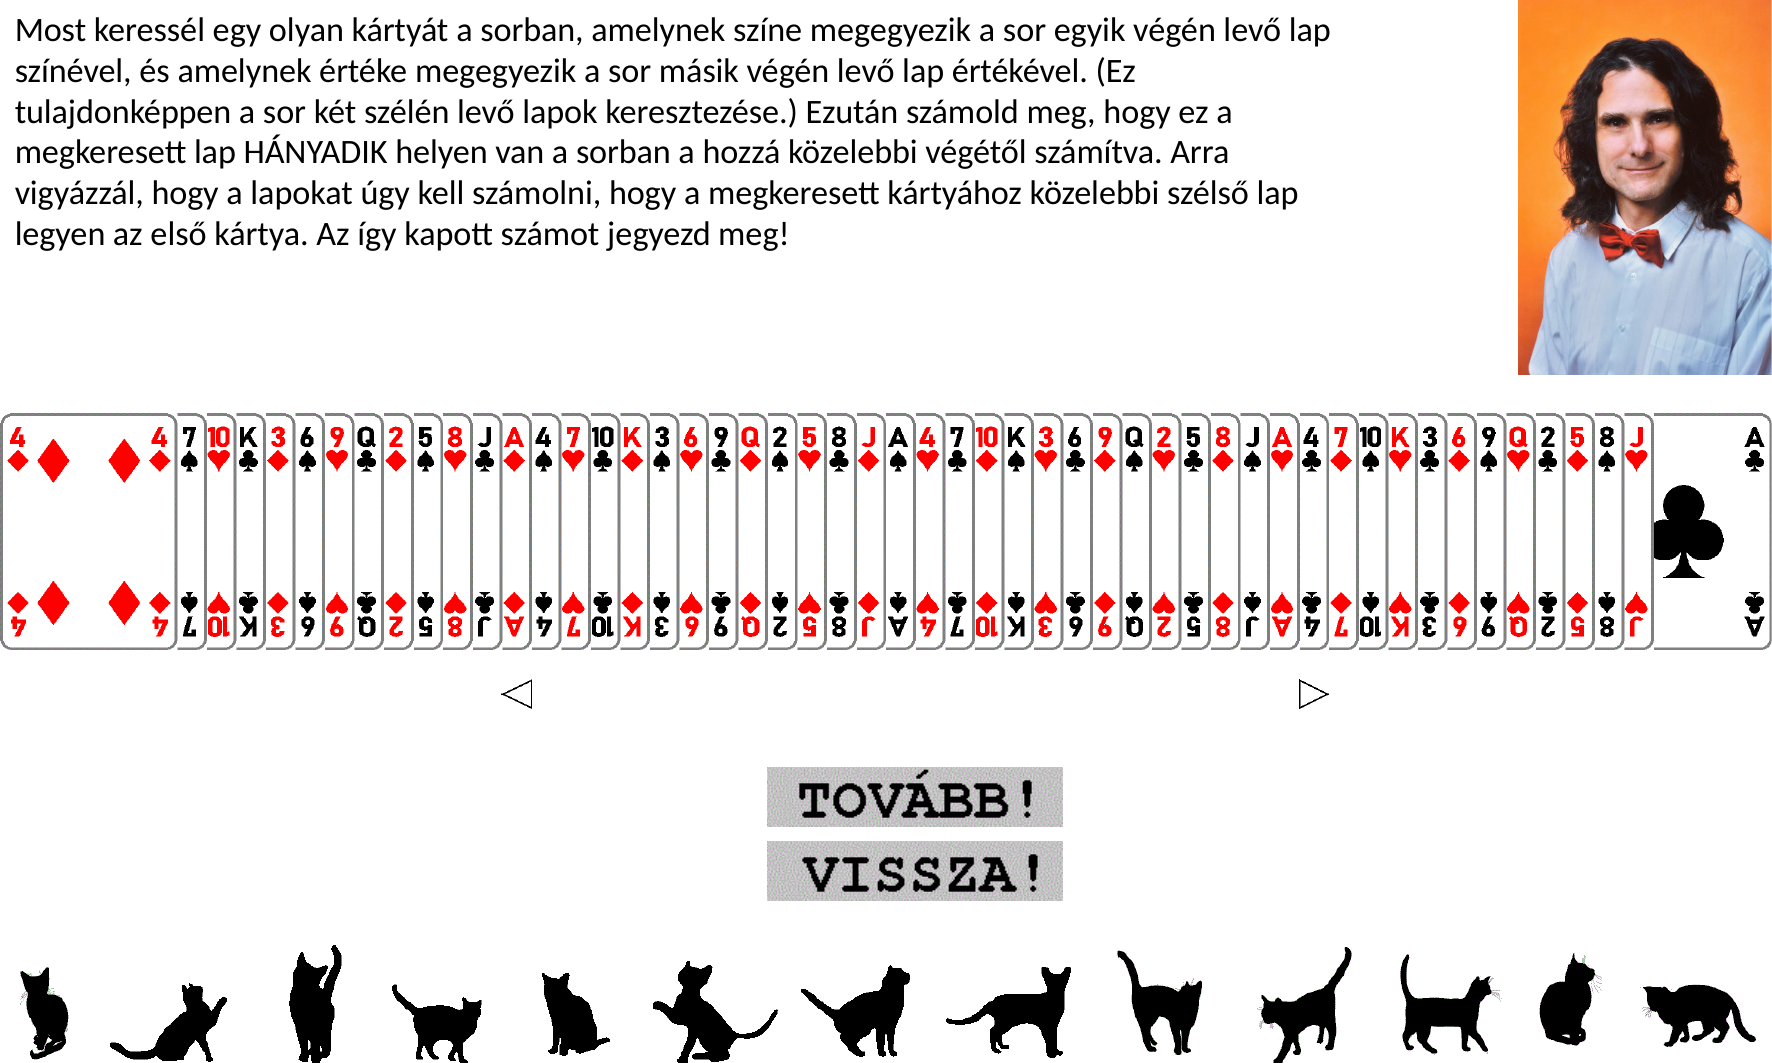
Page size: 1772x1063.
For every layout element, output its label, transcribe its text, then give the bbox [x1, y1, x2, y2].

text_box Most keressél egy olyan kártyát a sorban, amelynek színe megegyezik a sor egyik végén levő lap színével, és amelynek értéke megegyezik a sor másik végén levő lap értékével. (Ez tulajdonképpen a sor két szélén levő lapok keresztezése.) Ezután számold meg, hogy ez a megkeresett lap HÁNYADIK helyen van a sorban a hozzá közelebbi végétől számítva. Arra vigyázzál, hogy a lapokat úgy kell számolni, hogy a megkeresett kártyához közelebbi szélső lap legyen az első kártya. Az így kapott számot jegyezd meg! [0, 0, 1366, 260]
picture [767, 767, 1063, 827]
picture [1518, 0, 1772, 375]
picture [0, 413, 1772, 650]
picture [767, 841, 1063, 901]
picture [501, 679, 532, 709]
picture [1299, 679, 1329, 709]
picture [0, 943, 1772, 1063]
